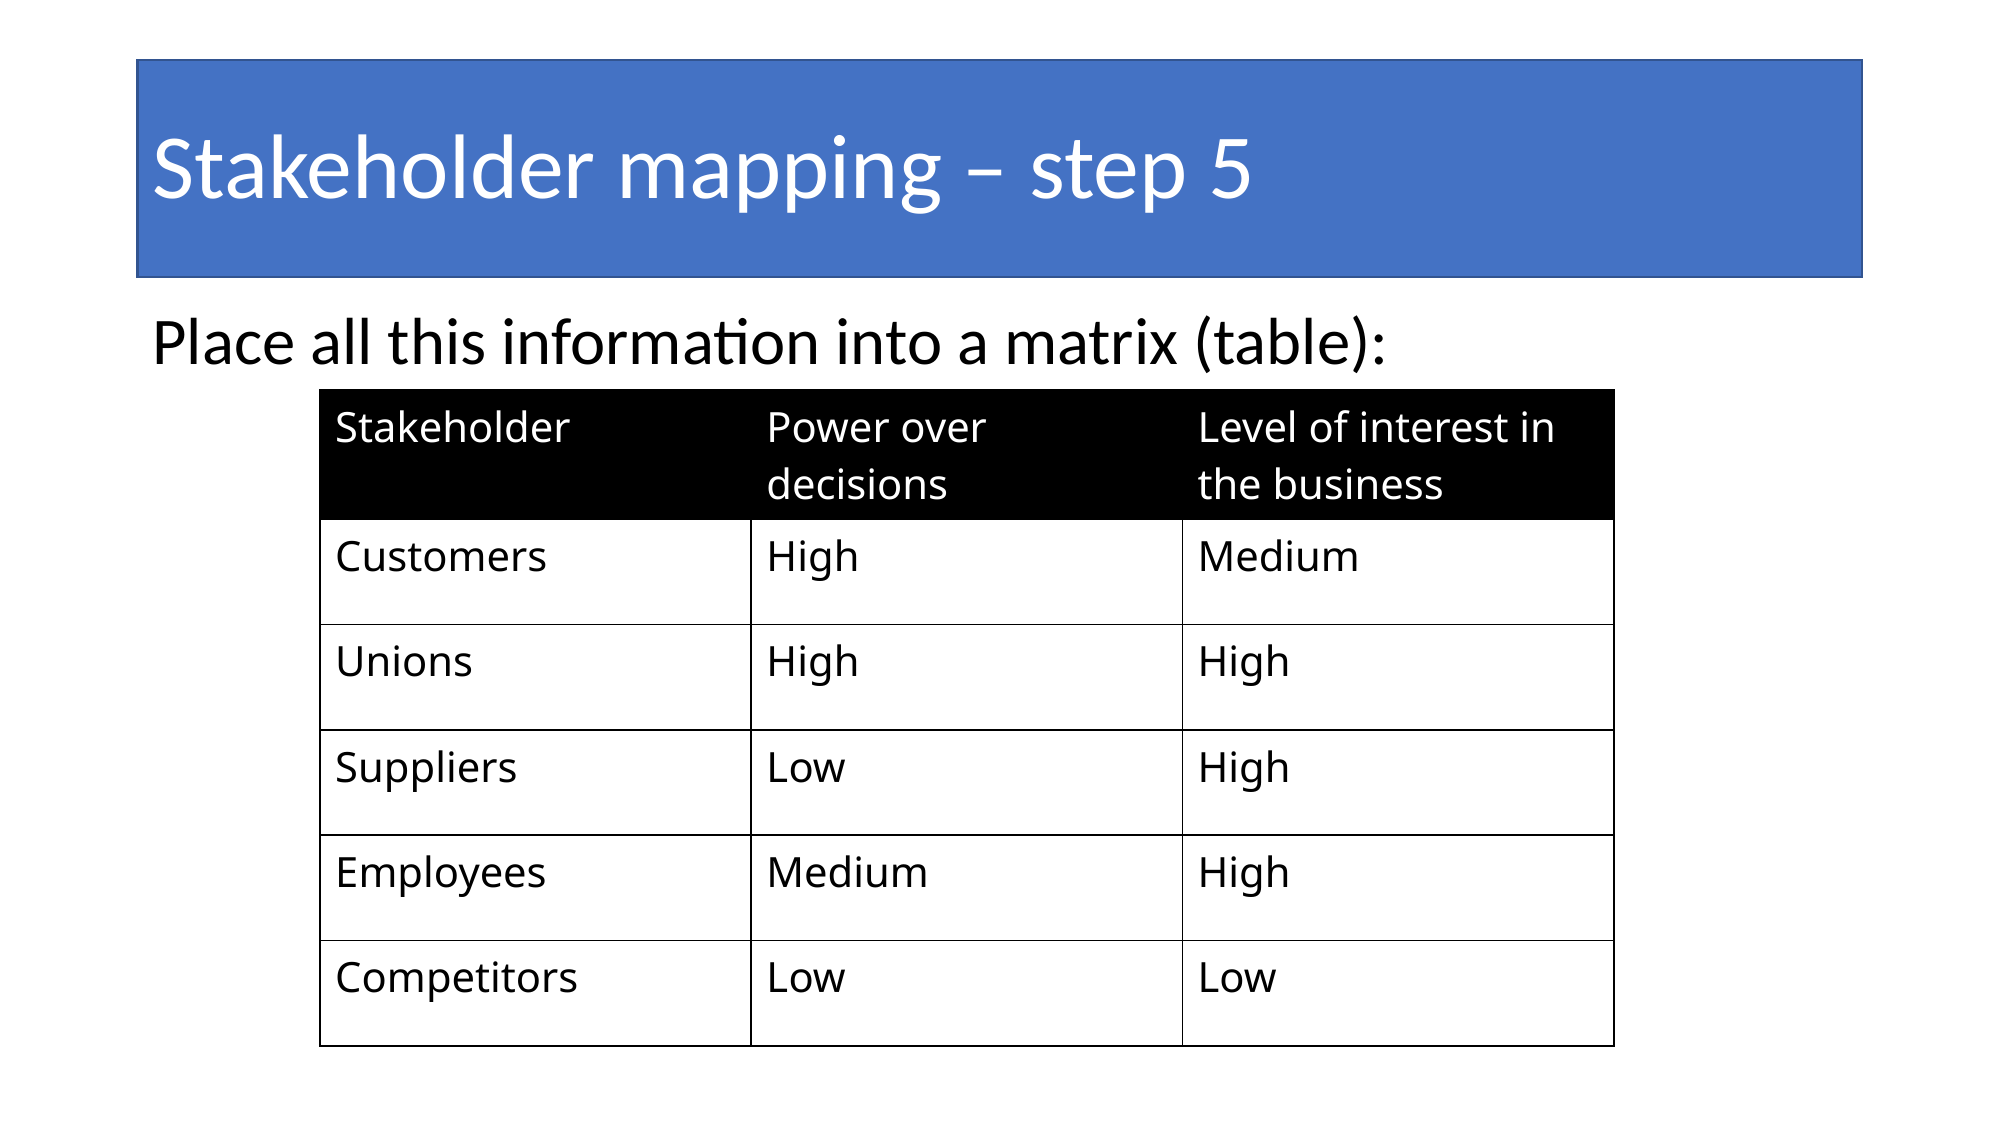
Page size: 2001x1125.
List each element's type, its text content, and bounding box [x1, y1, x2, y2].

table_header Stakeholder [321, 391, 751, 518]
table_cell Suppliers [321, 731, 750, 834]
table_cell High [1183, 836, 1613, 940]
table_cell Medium [752, 836, 1182, 940]
table_cell Employees [321, 836, 750, 940]
table_cell Unions [321, 625, 750, 729]
table_cell Competitors [321, 941, 750, 1045]
table_cell High [752, 520, 1182, 624]
table_header Level of interest in the business [1183, 391, 1613, 518]
table_cell Customers [321, 520, 750, 624]
title Stakeholder mapping – step 5 [136, 59, 1863, 278]
table_cell High [752, 625, 1182, 729]
table_header Power over decisions [751, 391, 1183, 518]
table_cell Low [752, 731, 1182, 834]
table_cell Low [1183, 941, 1613, 1045]
table_cell High [1183, 731, 1613, 834]
list Place all this information into a matrix (table): [137, 299, 1863, 1014]
table_cell Low [752, 941, 1182, 1045]
table_cell High [1183, 625, 1613, 729]
table_cell Medium [1183, 520, 1613, 624]
